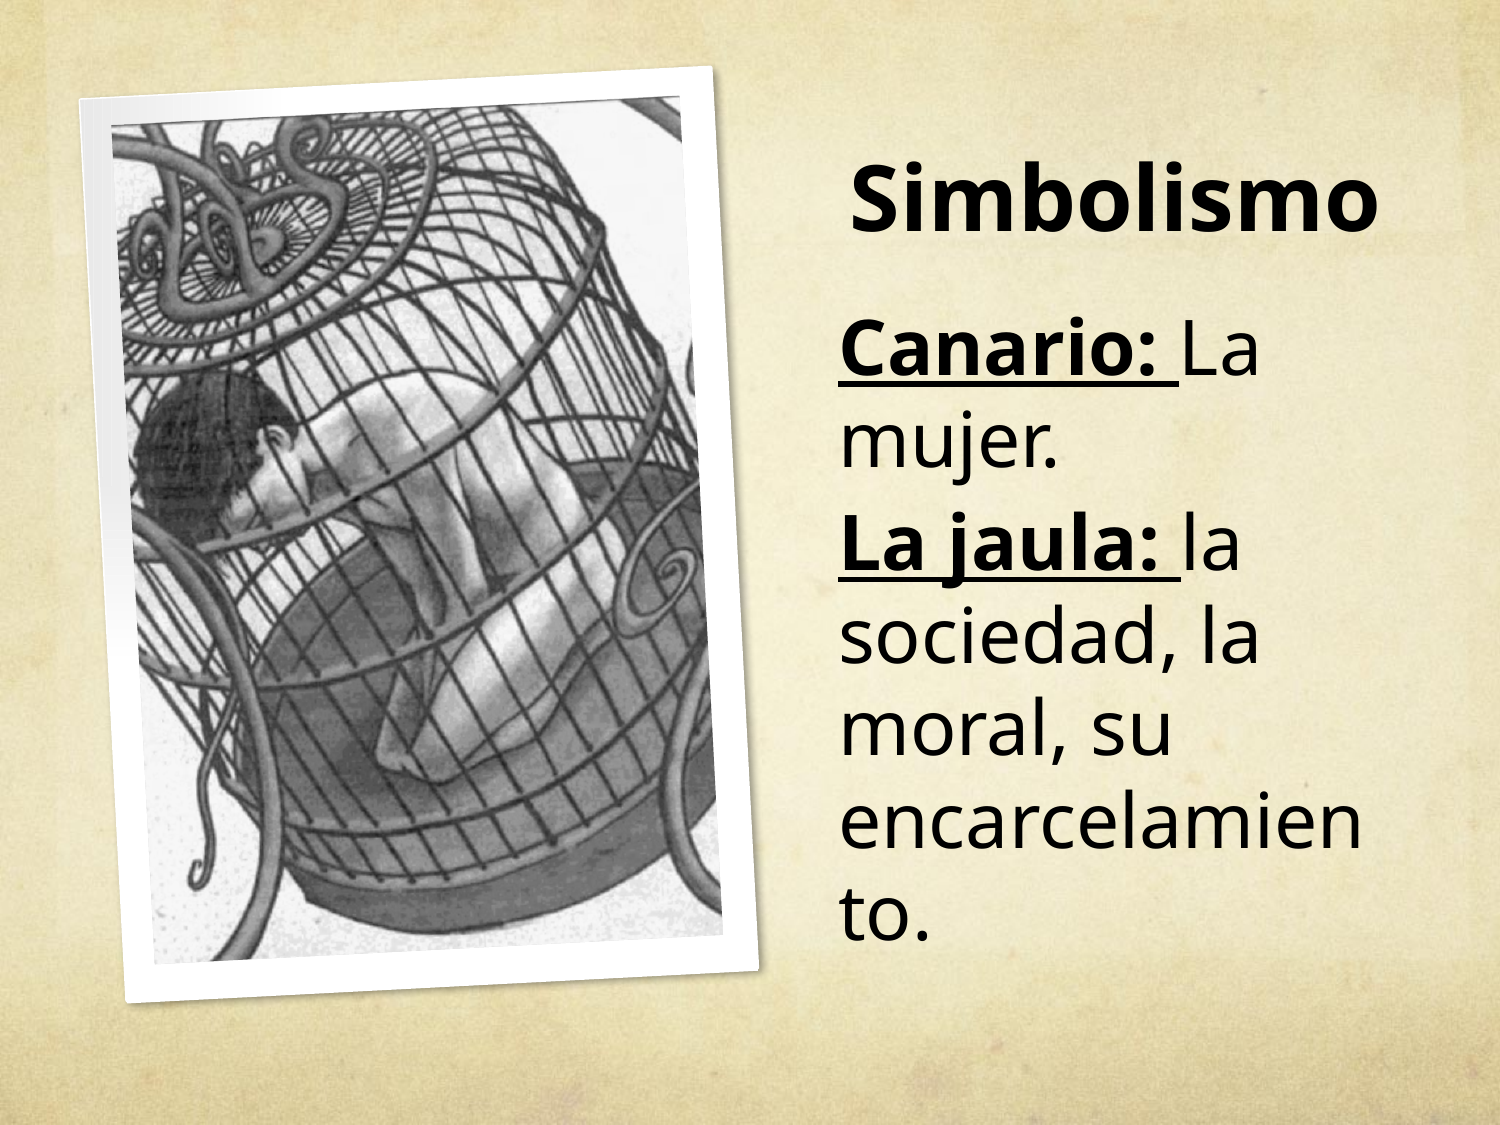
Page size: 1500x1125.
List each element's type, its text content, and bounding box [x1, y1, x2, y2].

list Canario: La mujer. La jaula: la sociedad, la moral, su encarcelamiento. [823, 290, 1409, 965]
picture [0, 0, 1500, 1125]
title Simbolismo [823, 59, 1409, 250]
